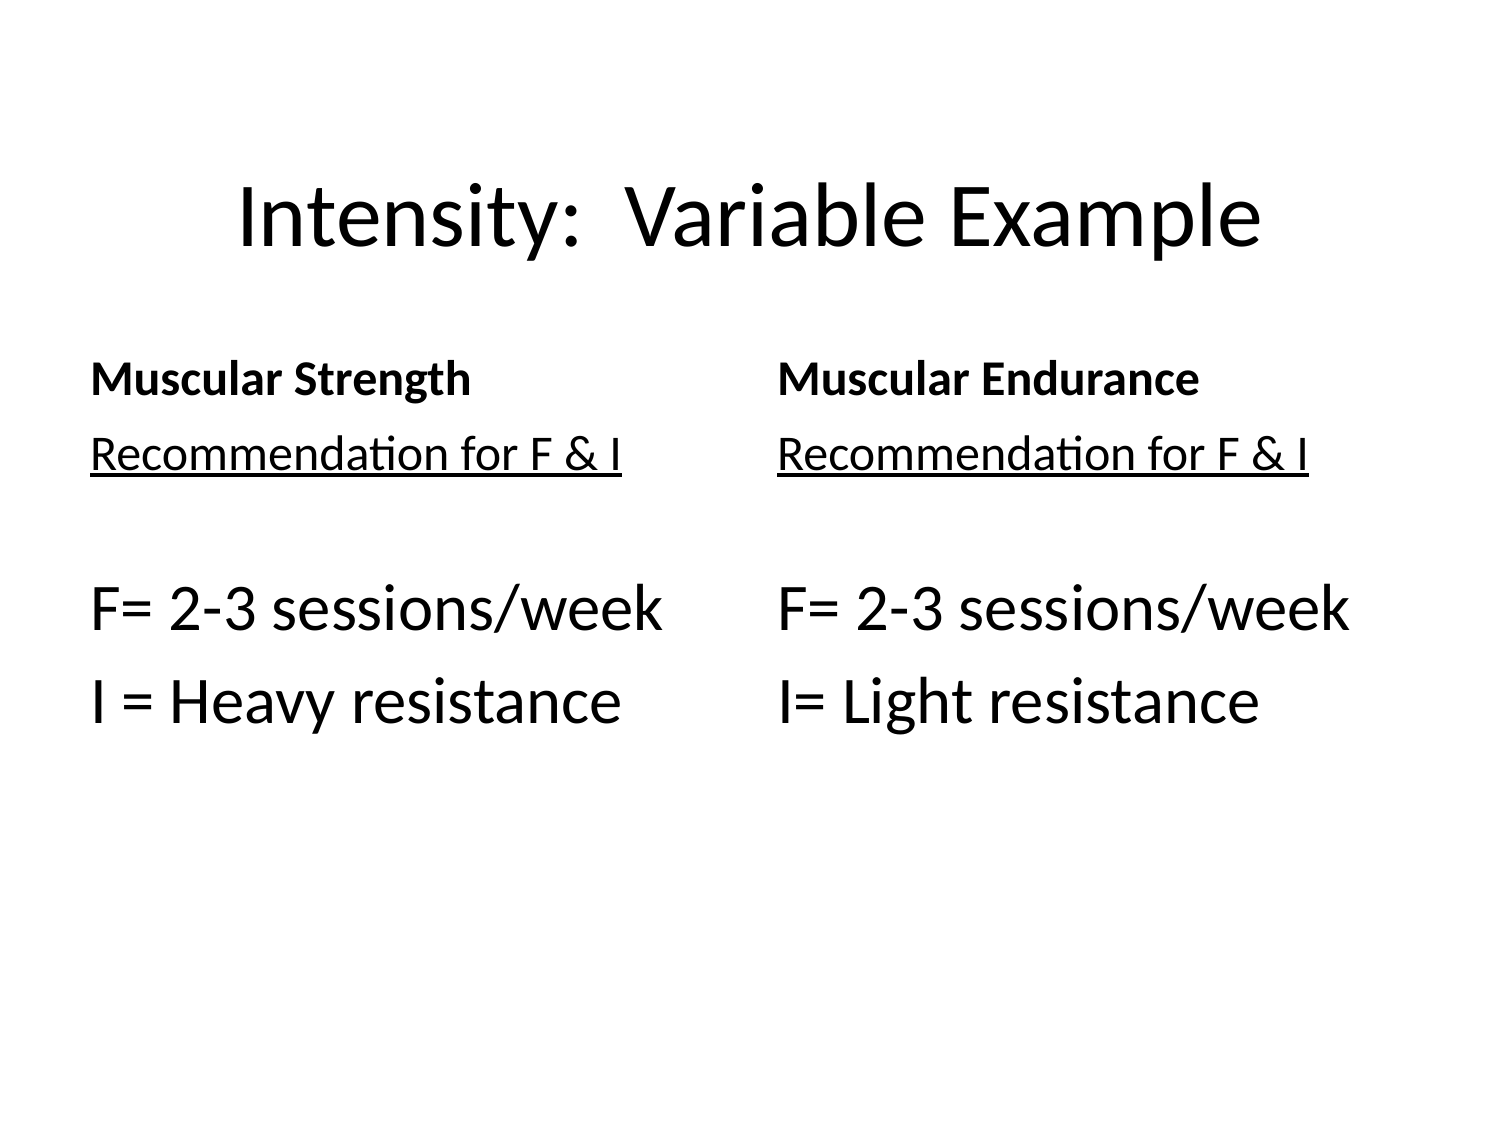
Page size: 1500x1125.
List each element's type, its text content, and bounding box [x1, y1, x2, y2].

list Recommendation for F & I F= 2-3 sessions/week I = Heavy resistance [75, 412, 738, 1044]
list Recommendation for F & I F= 2-3 sessions/week I= Light resistance [761, 412, 1425, 1044]
list Muscular Endurance [761, 305, 1425, 412]
title Intensity: Variable Example [75, 115, 1425, 304]
list Muscular Strength [75, 304, 738, 412]
